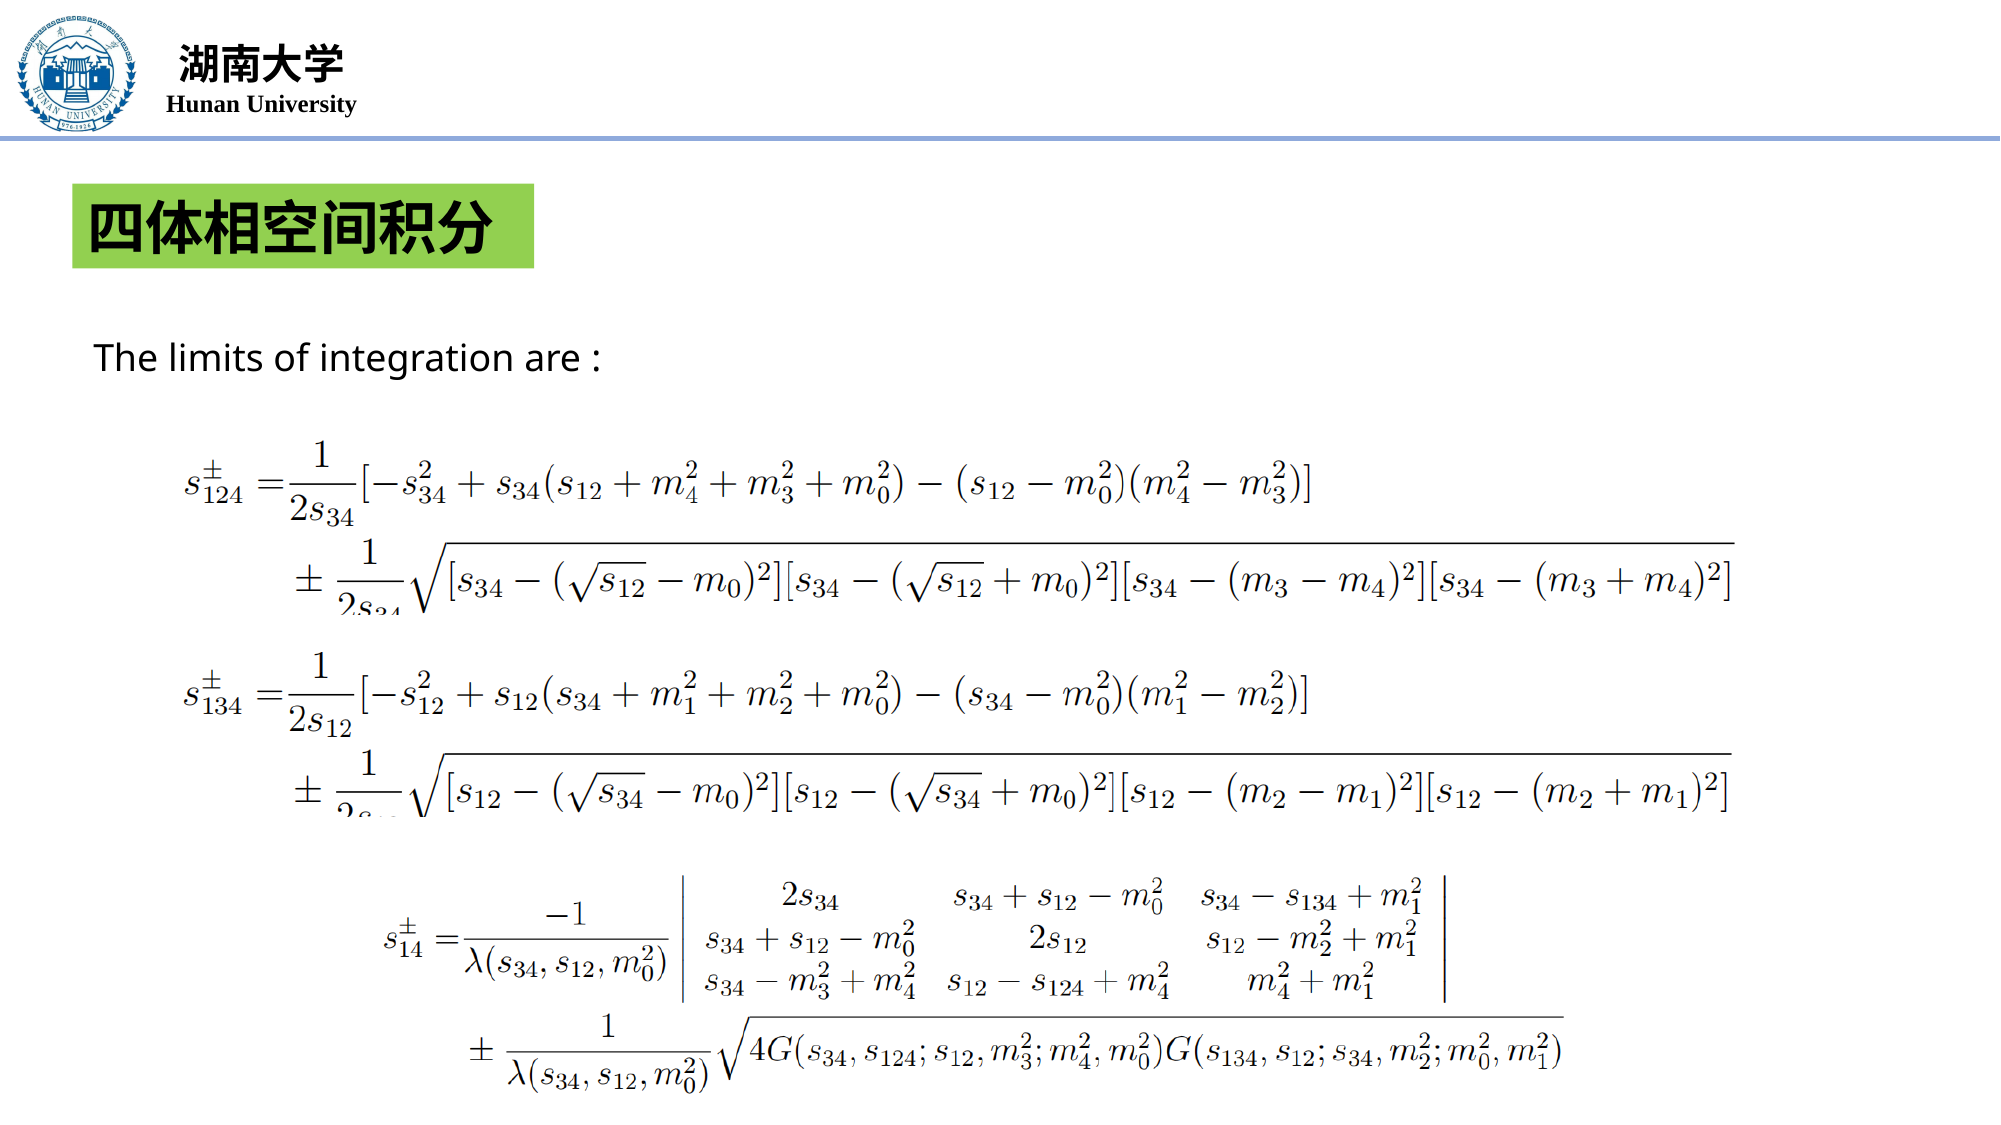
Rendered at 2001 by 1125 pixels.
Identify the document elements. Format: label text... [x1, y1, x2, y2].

text_box The limits of integration are : [78, 326, 699, 387]
text_box 四体相空间积分 [72, 183, 535, 269]
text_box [13, 14, 452, 133]
picture [169, 440, 1742, 615]
picture [334, 853, 1577, 1102]
picture [169, 652, 1742, 817]
